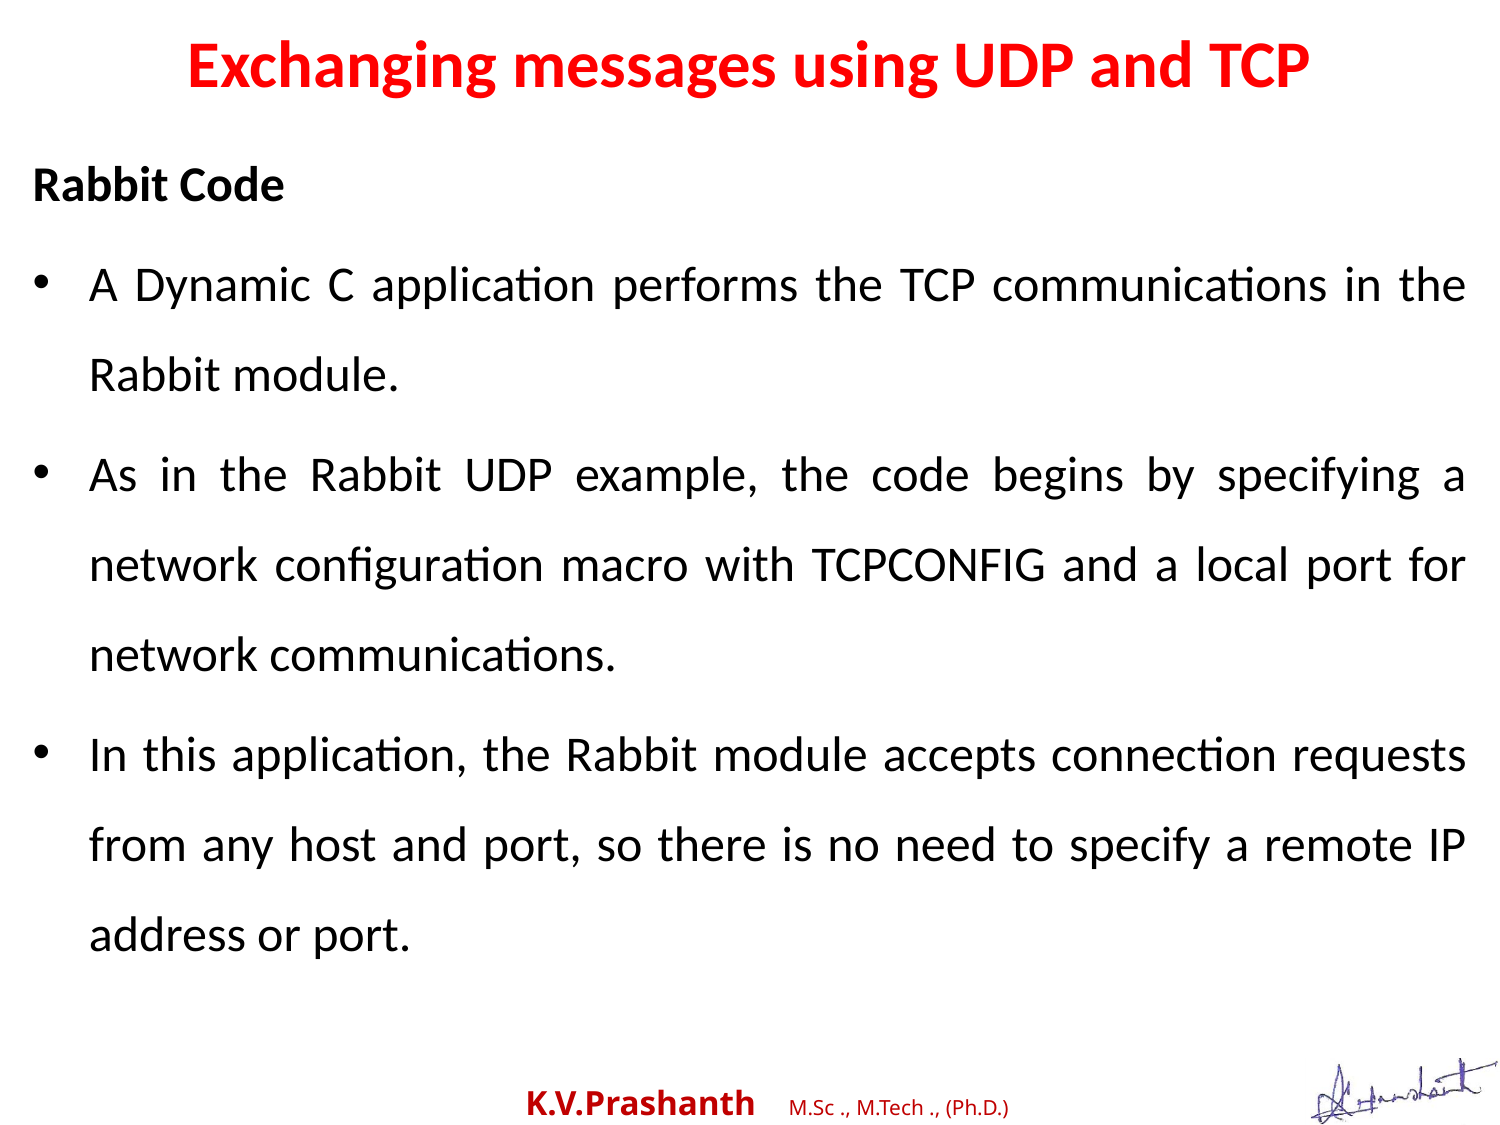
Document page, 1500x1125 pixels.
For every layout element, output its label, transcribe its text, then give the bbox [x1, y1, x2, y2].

title Exchanging messages using UDP and TCP [41, 19, 1459, 102]
footer K.V.Prashanth M.Sc ., M.Tech ., (Ph.D.) [488, 1086, 1046, 1119]
list Rabbit Code A Dynamic C application performs the TCP communications in the Rabbit module. As in the Rabbit UDP example, the code begins by specifying a network configuration macro with TCPCONFIG and a local port for network communications. In this application, the Rabbit module accepts connection requests from any host and port, so there is no need to specify a remote IP address or port. [17, 113, 1483, 1047]
picture [1304, 1058, 1500, 1125]
